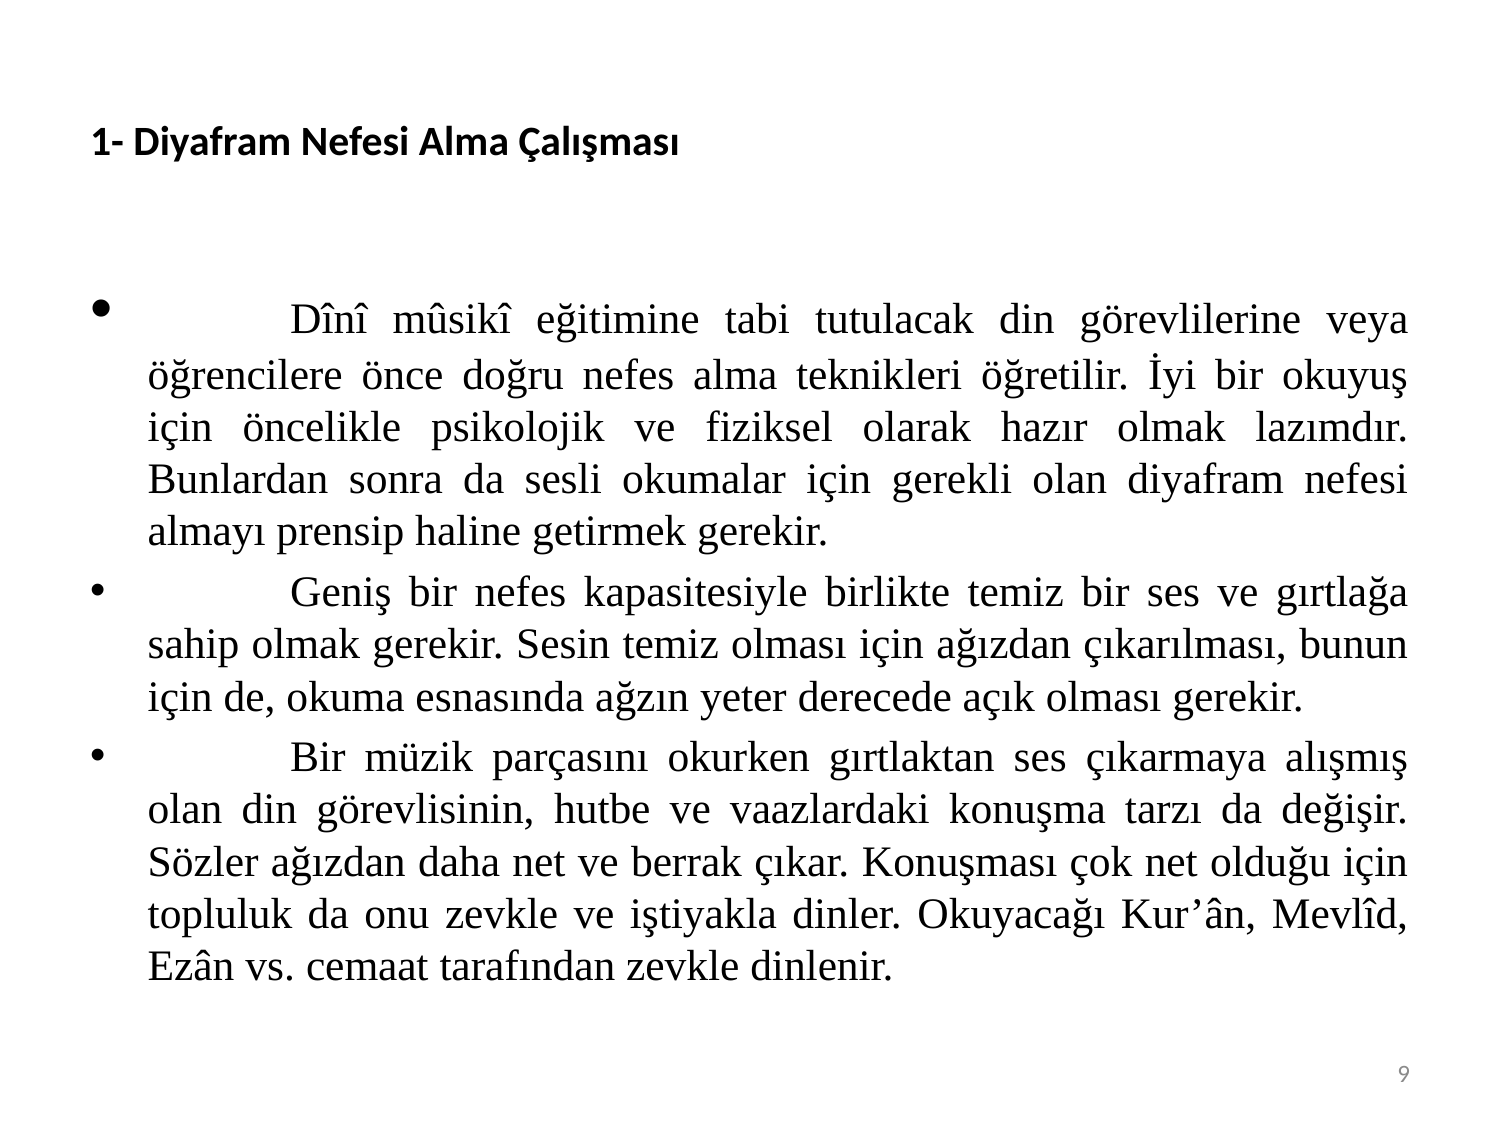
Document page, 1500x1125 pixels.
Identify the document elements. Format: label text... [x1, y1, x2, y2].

list Dînî mûsikî eğitimine tabi tutulacak din görevlilerine veya öğrencilere önce doğru nefes alma teknikleri öğretilir. İyi bir okuyuş için öncelikle psikolojik ve fiziksel olarak hazır olmak lazımdır. Bunlardan sonra da sesli okumalar için gerekli olan diyafram nefesi almayı prensip haline getirmek gerekir. Geniş bir nefes kapasitesiyle birlikte temiz bir ses ve gırtlağa sahip olmak gerekir. Sesin temiz olması için ağızdan çıkarılması, bunun için de, okuma esnasında ağzın yeter derecede açık olması gerekir. Bir müzik parçasını okurken gırtlaktan ses çıkarmaya alışmış olan din görevlisinin, hutbe ve vaazlardaki konuşma tarzı da değişir. Sözler ağızdan daha net ve berrak çıkar. Konuşması çok net olduğu için topluluk da onu zevkle ve iştiyakla dinler. Okuyacağı Kur’ân, Mevlîd, Ezân vs. cemaat tarafından zevkle dinlenir. [75, 262, 1425, 1005]
title 1- Diyafram Nefesi Alma Çalışması [75, 45, 1425, 233]
slide_number 9 [1074, 1042, 1425, 1103]
